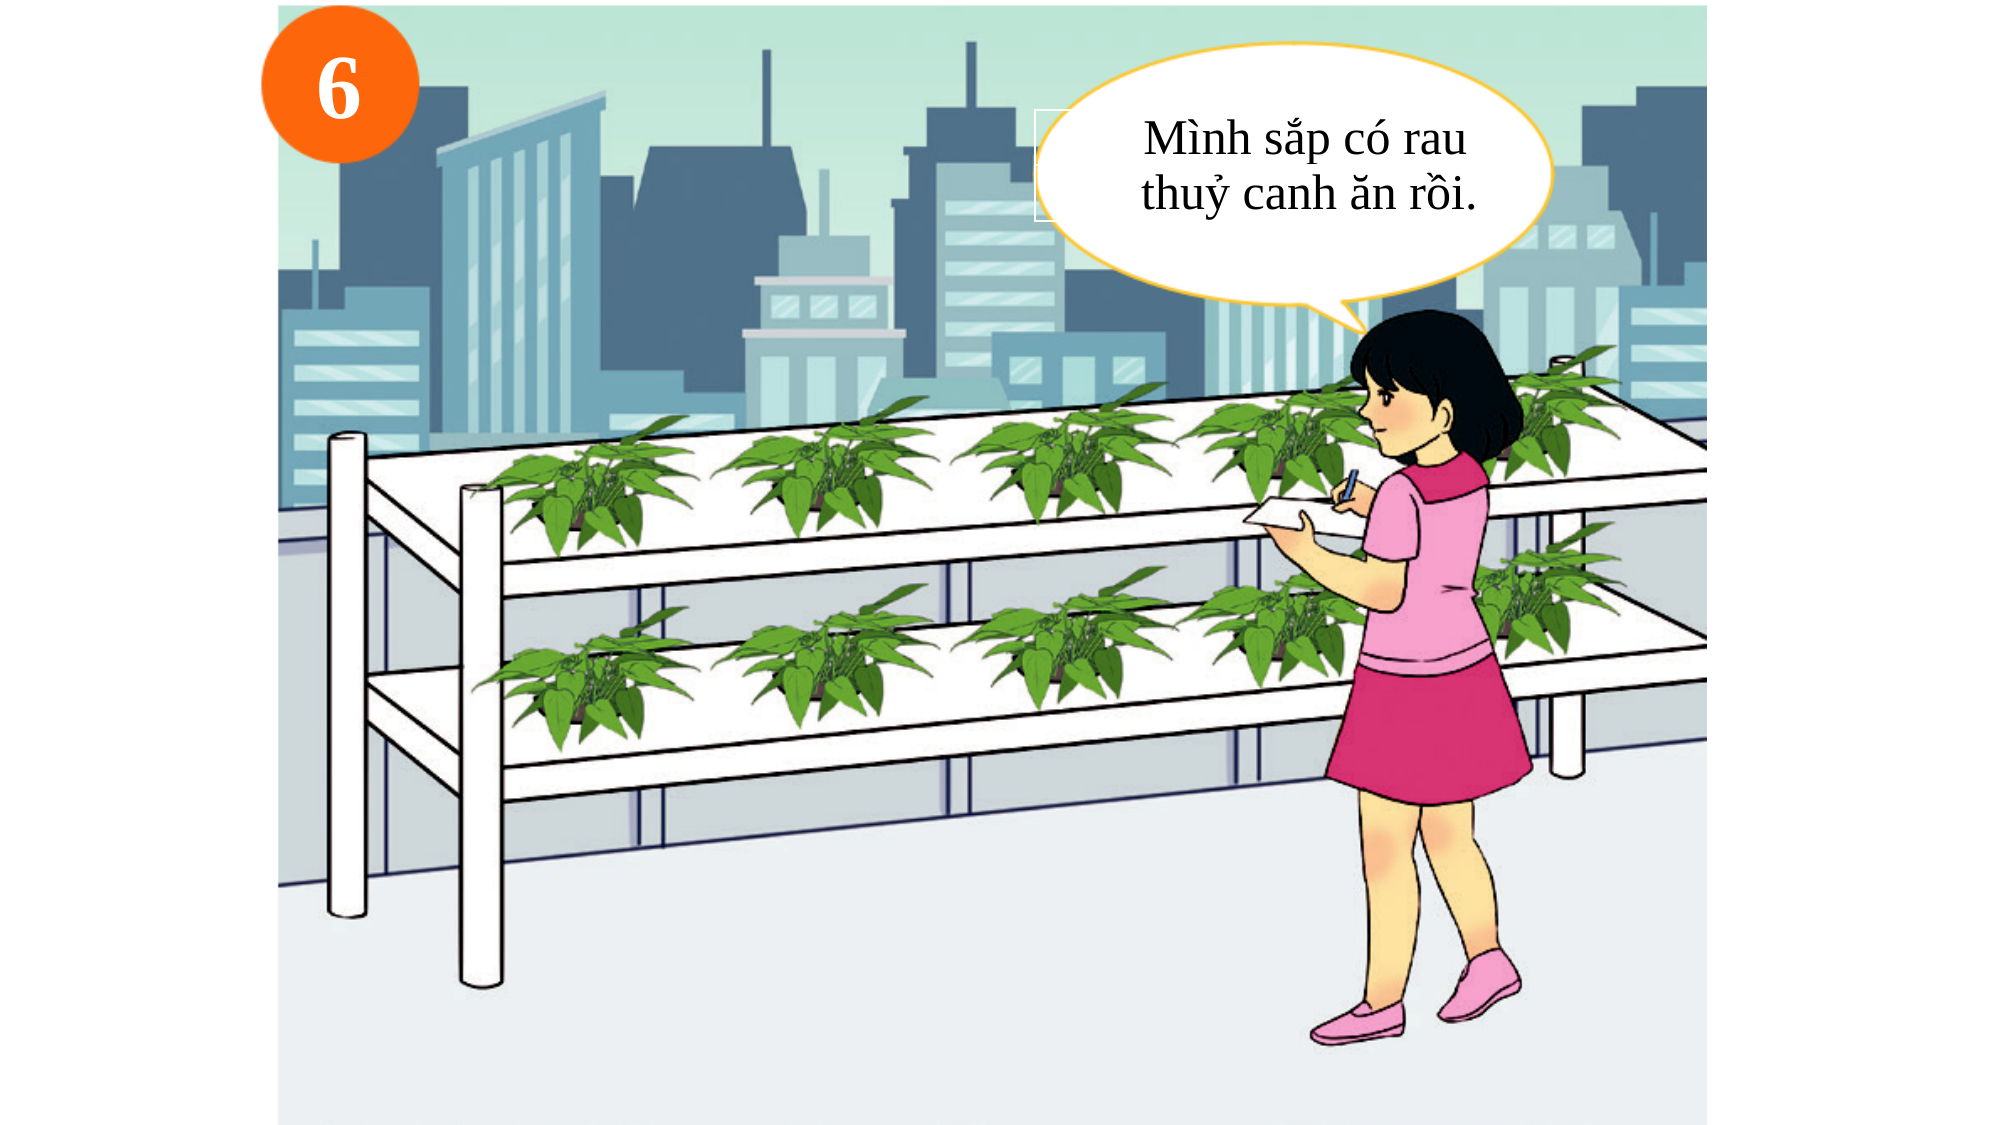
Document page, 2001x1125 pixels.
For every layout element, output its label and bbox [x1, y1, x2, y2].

picture [255, 0, 1707, 1125]
